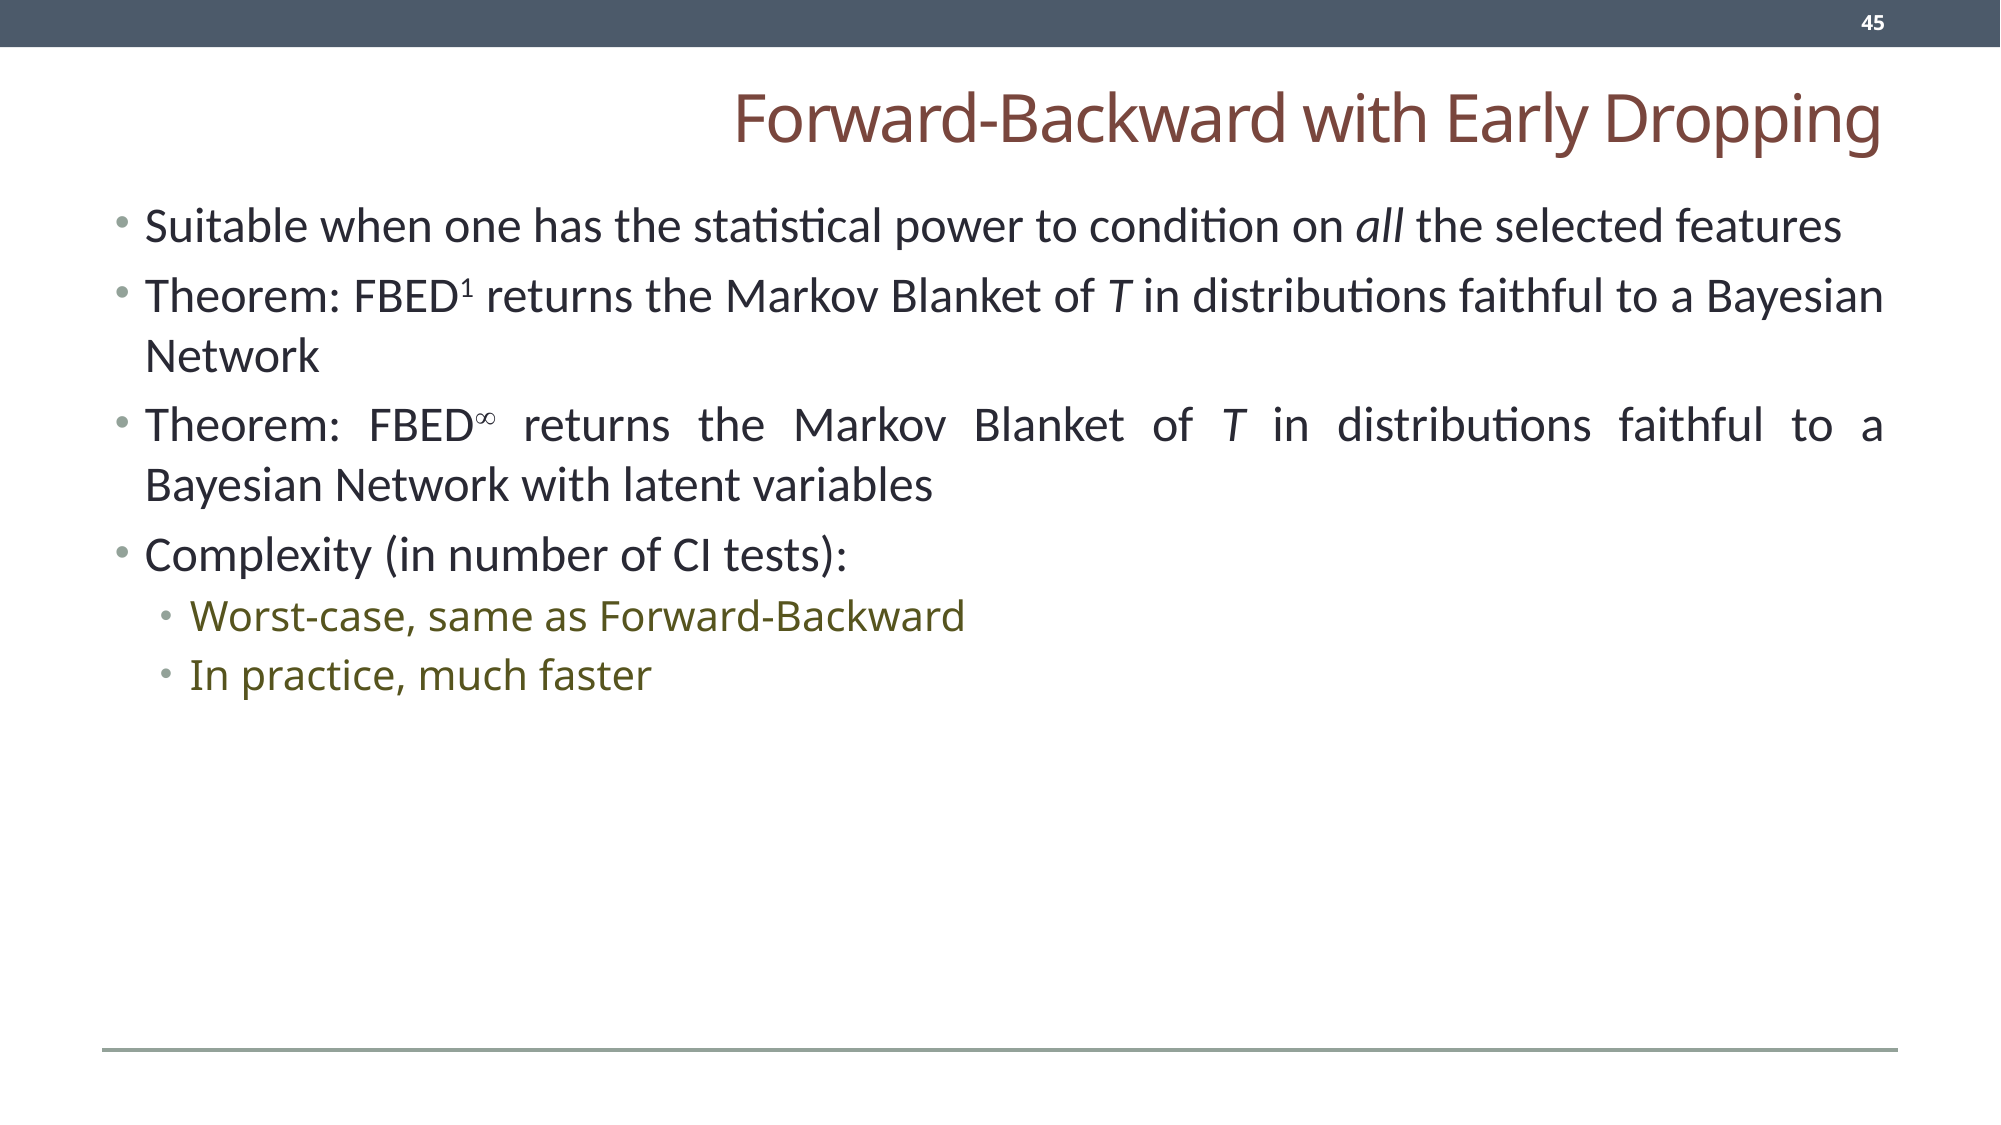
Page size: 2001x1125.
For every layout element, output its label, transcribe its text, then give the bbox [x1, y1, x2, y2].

list Suitable when one has the statistical power to condition on all the selected features Theorem: FBED1 returns the Markov Blanket of T in distributions faithful to a Bayesian Network Theorem: FBED returns the Markov Blanket of T in distributions faithful to a Bayesian Network with latent variables Complexity (in number of CI tests): Worst-case, same as Forward-Backward In practice, much faster [99, 184, 1900, 1032]
slide_number 45 [1666, 3, 1900, 45]
title Forward-Backward with Early Dropping [99, 62, 1900, 169]
